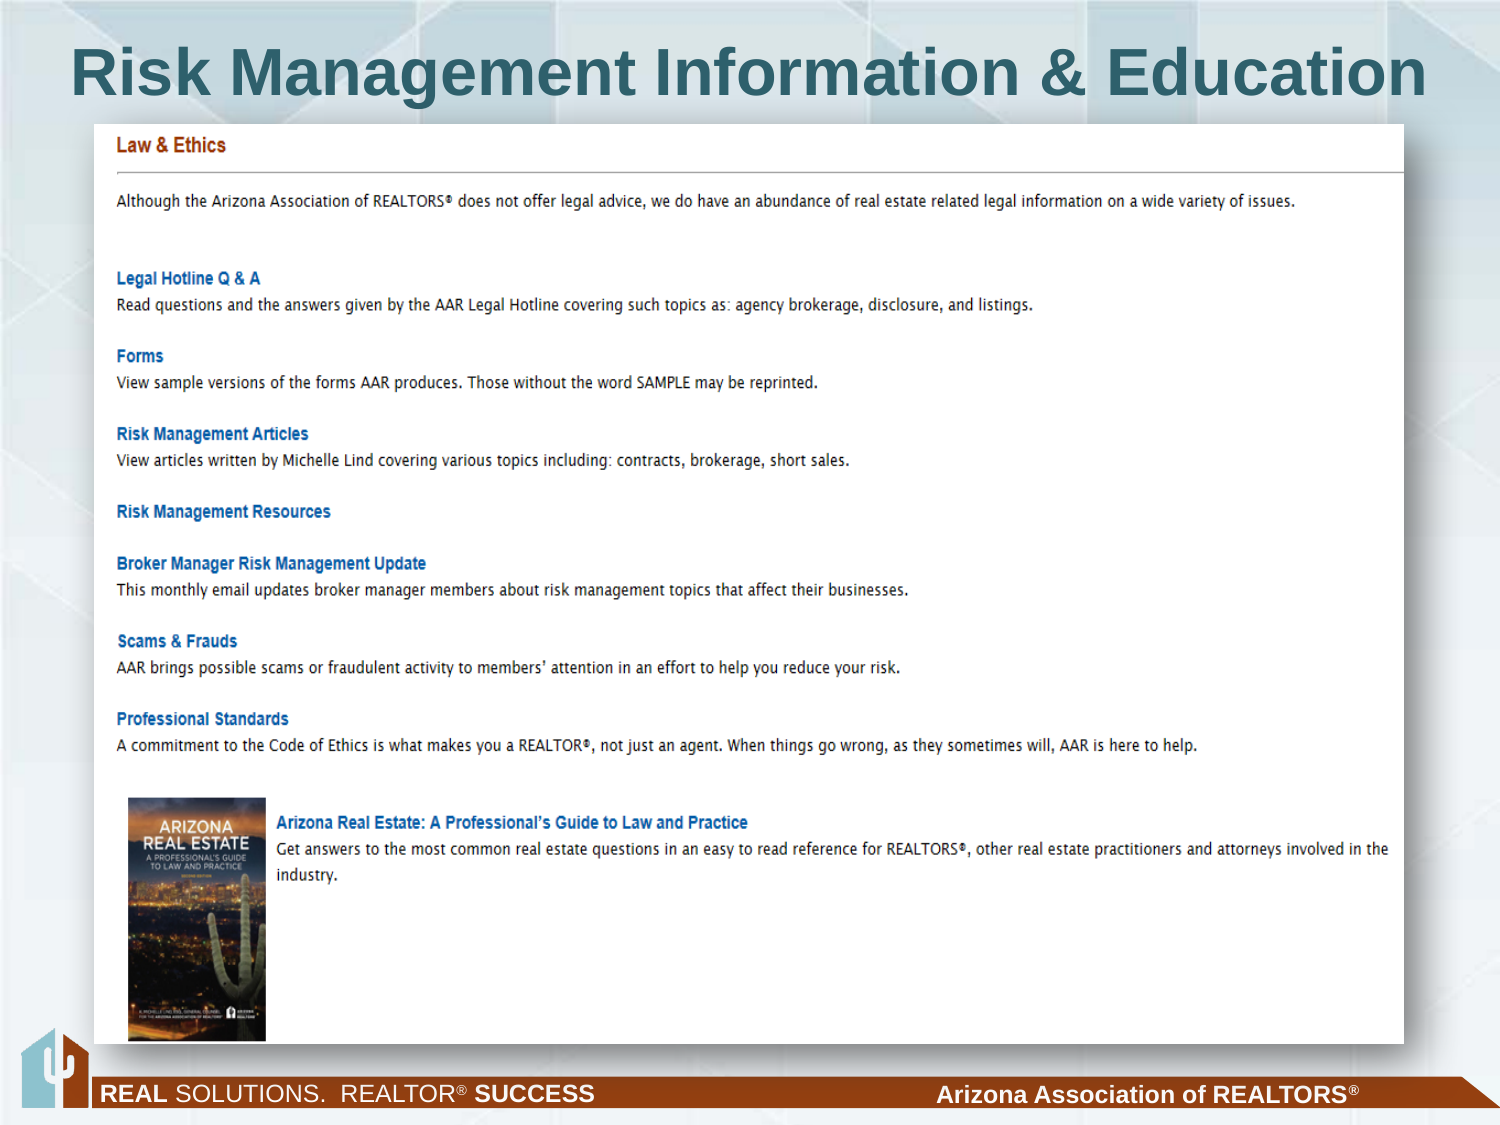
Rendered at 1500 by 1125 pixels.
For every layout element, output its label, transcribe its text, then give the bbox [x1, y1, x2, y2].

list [94, 124, 1404, 1045]
picture [0, 138, 1500, 1125]
title Risk Management Information & Education [0, 0, 1500, 138]
